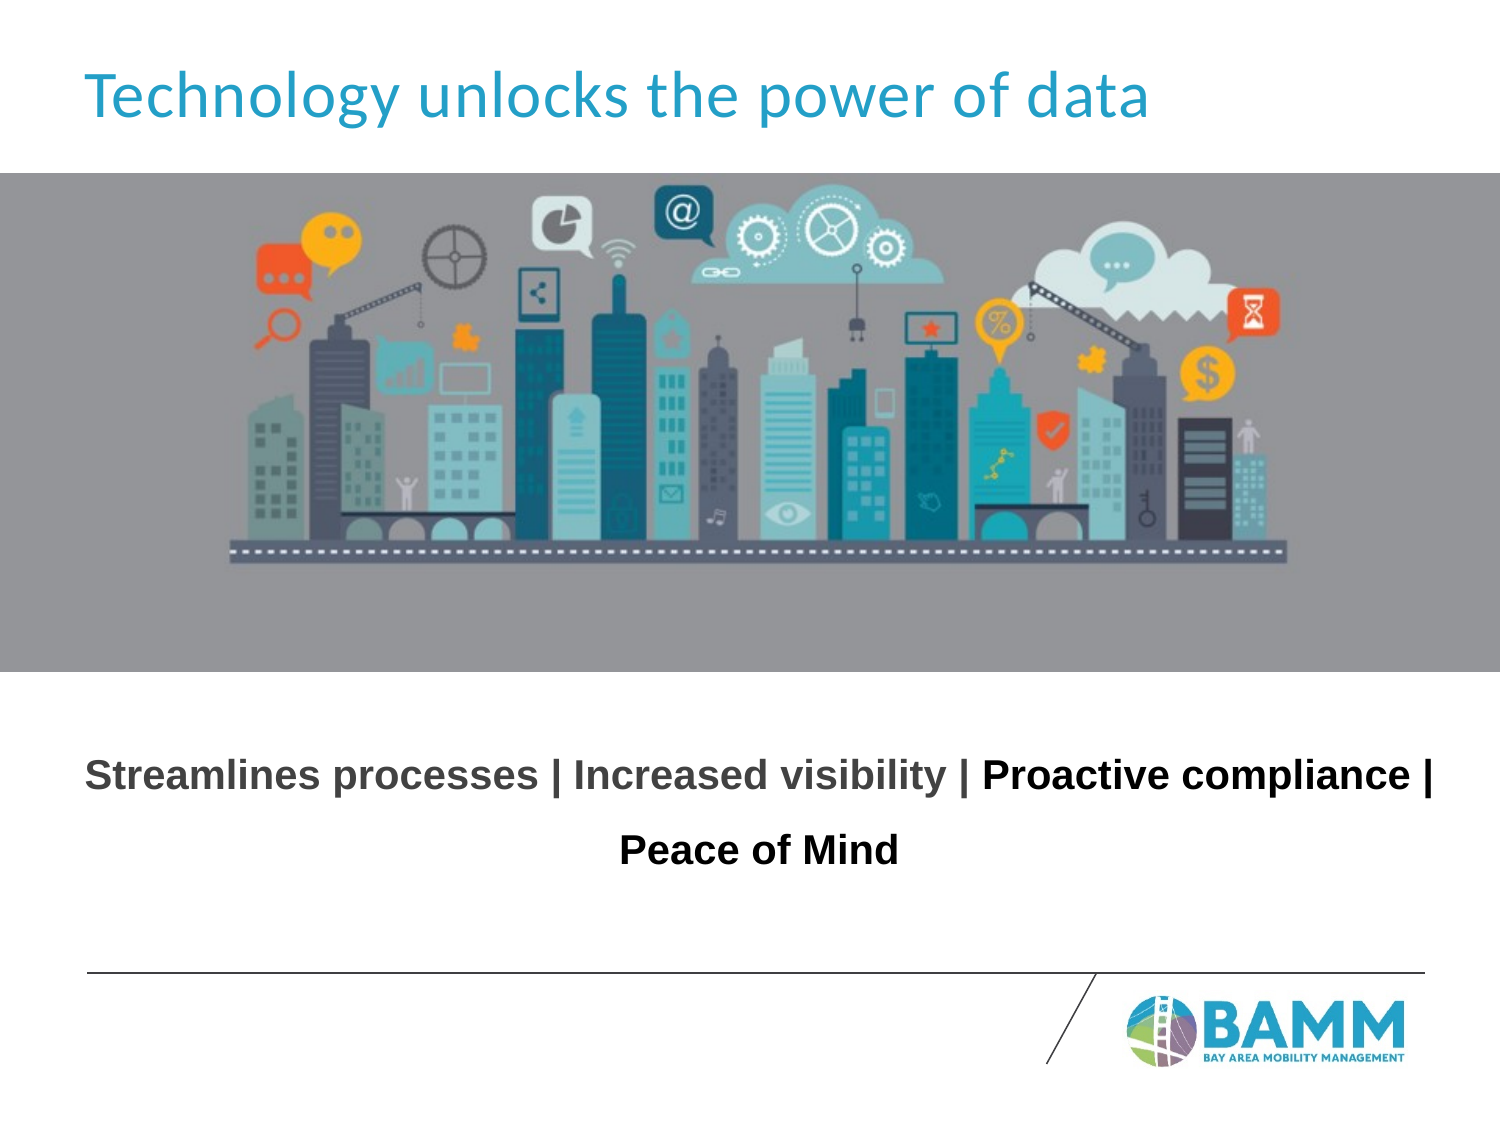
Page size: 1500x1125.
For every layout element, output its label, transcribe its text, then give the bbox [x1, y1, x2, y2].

picture [1122, 990, 1411, 1073]
text_box Technology unlocks the power of data [69, 52, 1364, 127]
text_box Streamlines processes | Increased visibility | Proactive compliance | Peace of Mind [0, 715, 1500, 881]
picture [0, 172, 1500, 672]
